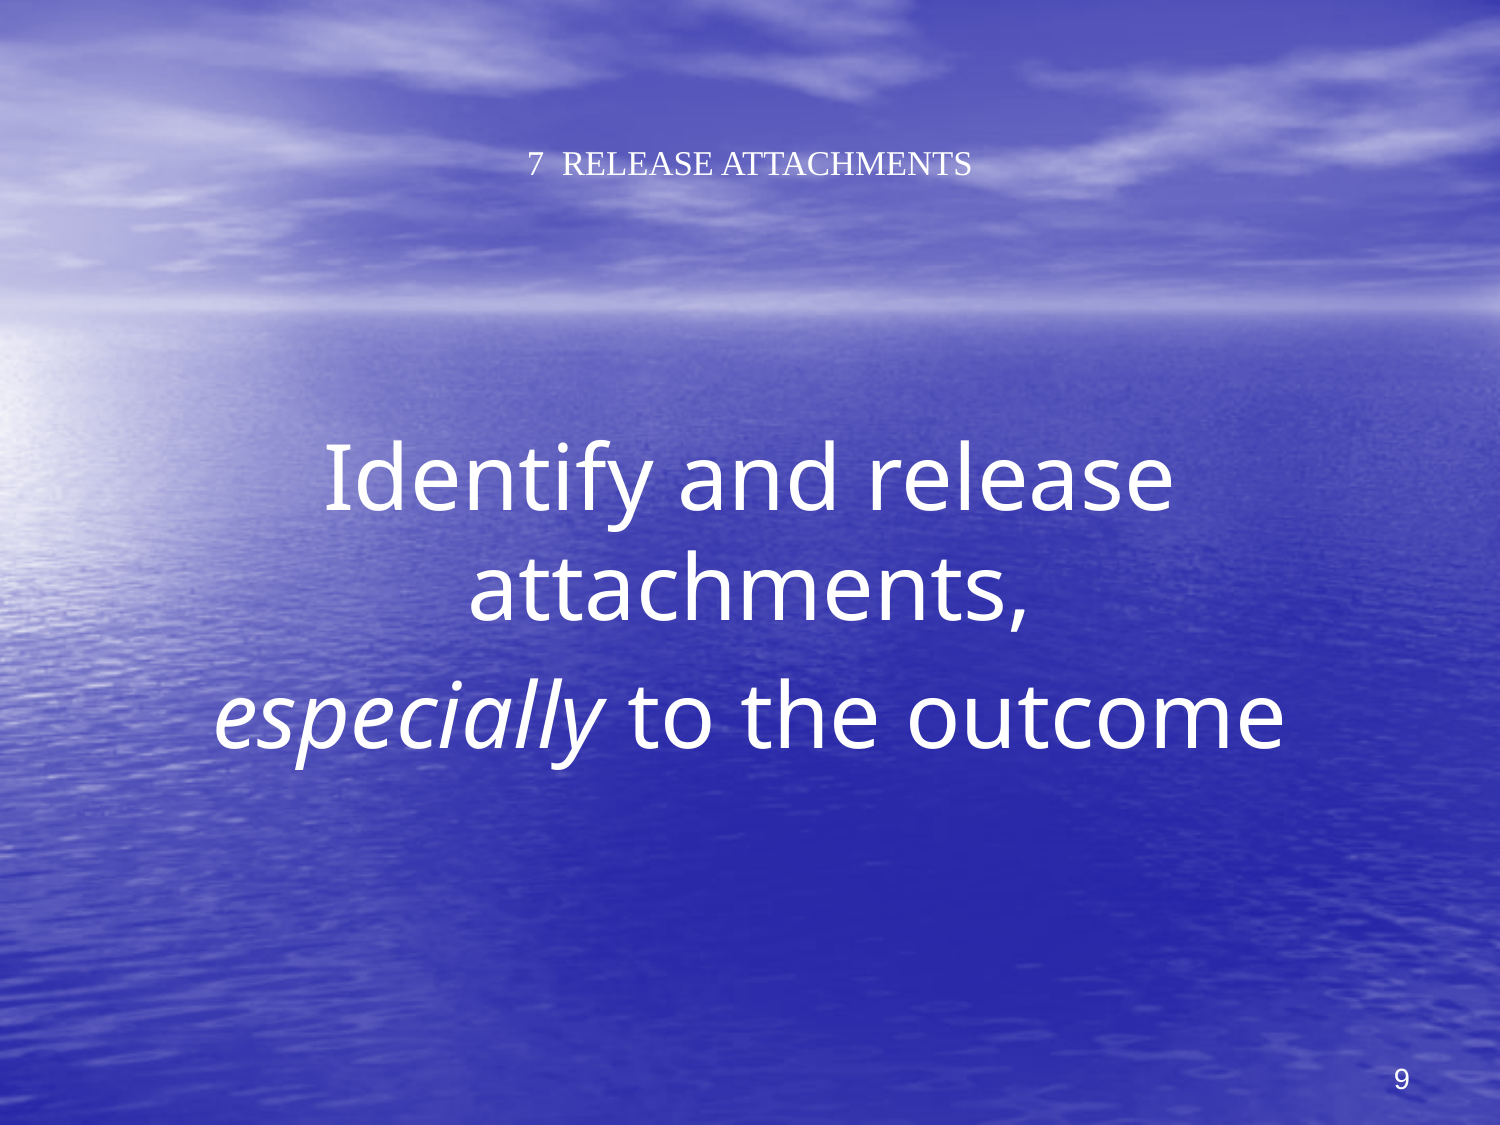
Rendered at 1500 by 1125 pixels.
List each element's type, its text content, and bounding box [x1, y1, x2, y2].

title 7 RELEASE ATTACHMENTS [75, 47, 1425, 275]
list Identify and release attachments, especially to the outcome [75, 312, 1425, 988]
slide_number 9 [1074, 1024, 1425, 1103]
